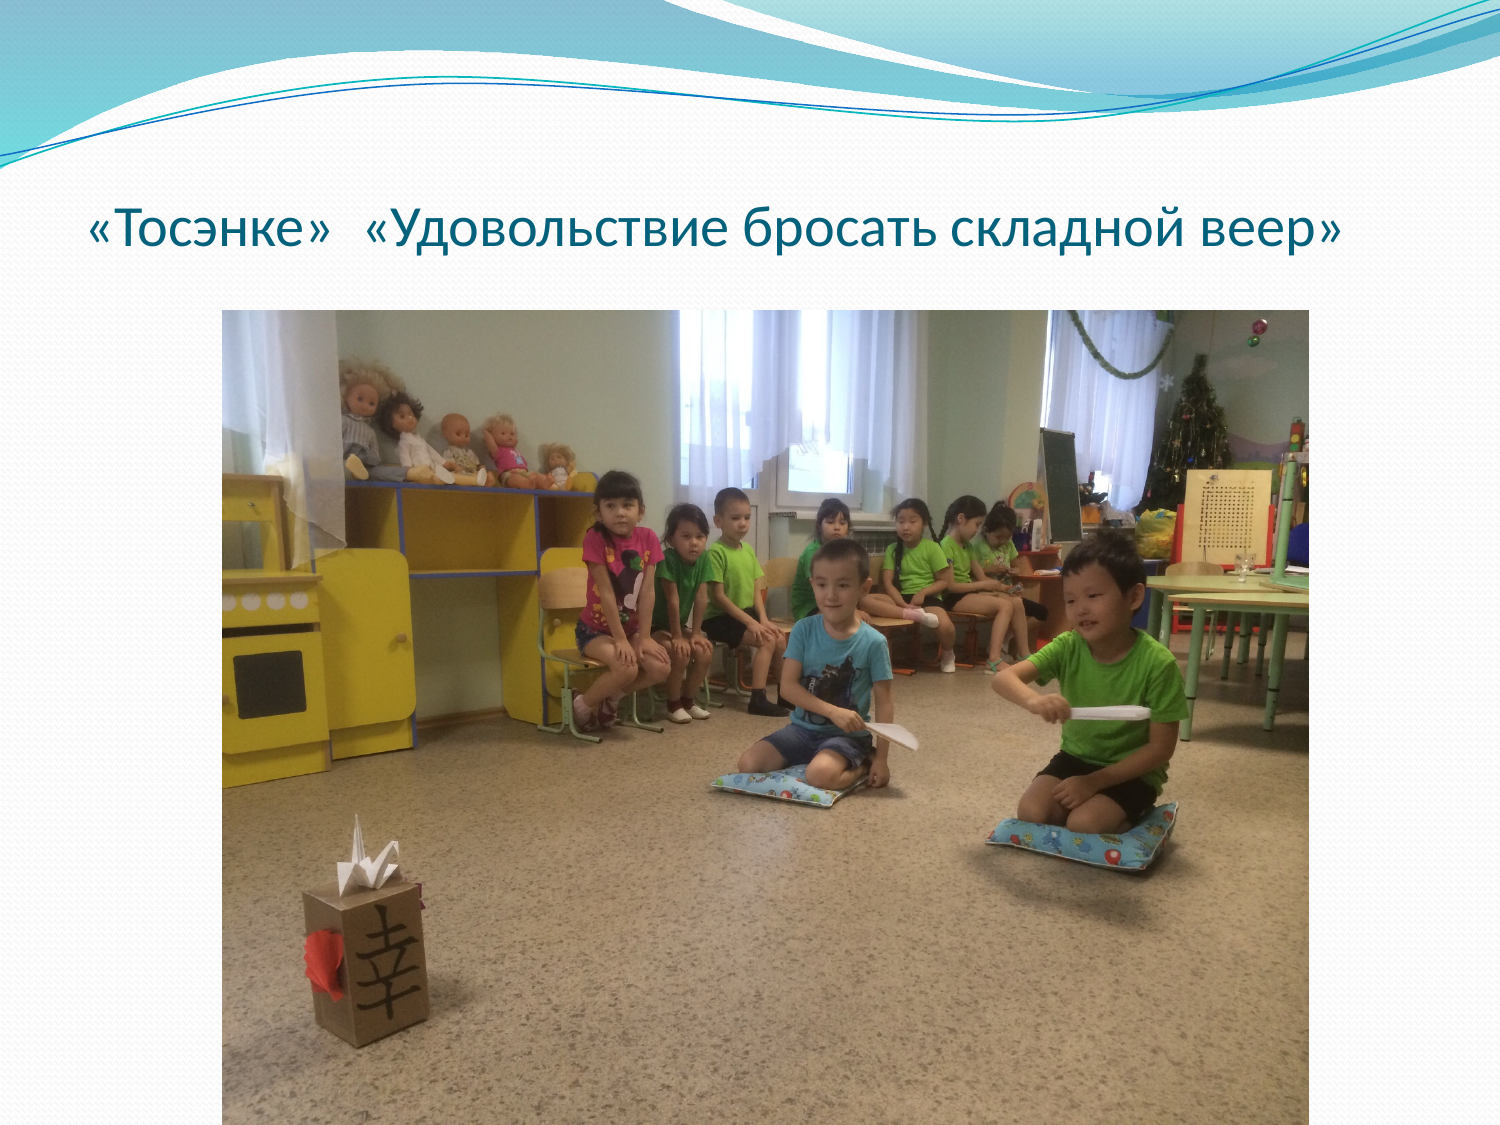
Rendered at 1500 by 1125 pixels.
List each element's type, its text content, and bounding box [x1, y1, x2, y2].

picture [222, 310, 1309, 1125]
title «Тосэнке» «Удовольствие бросать складной веер» [75, 115, 1425, 258]
